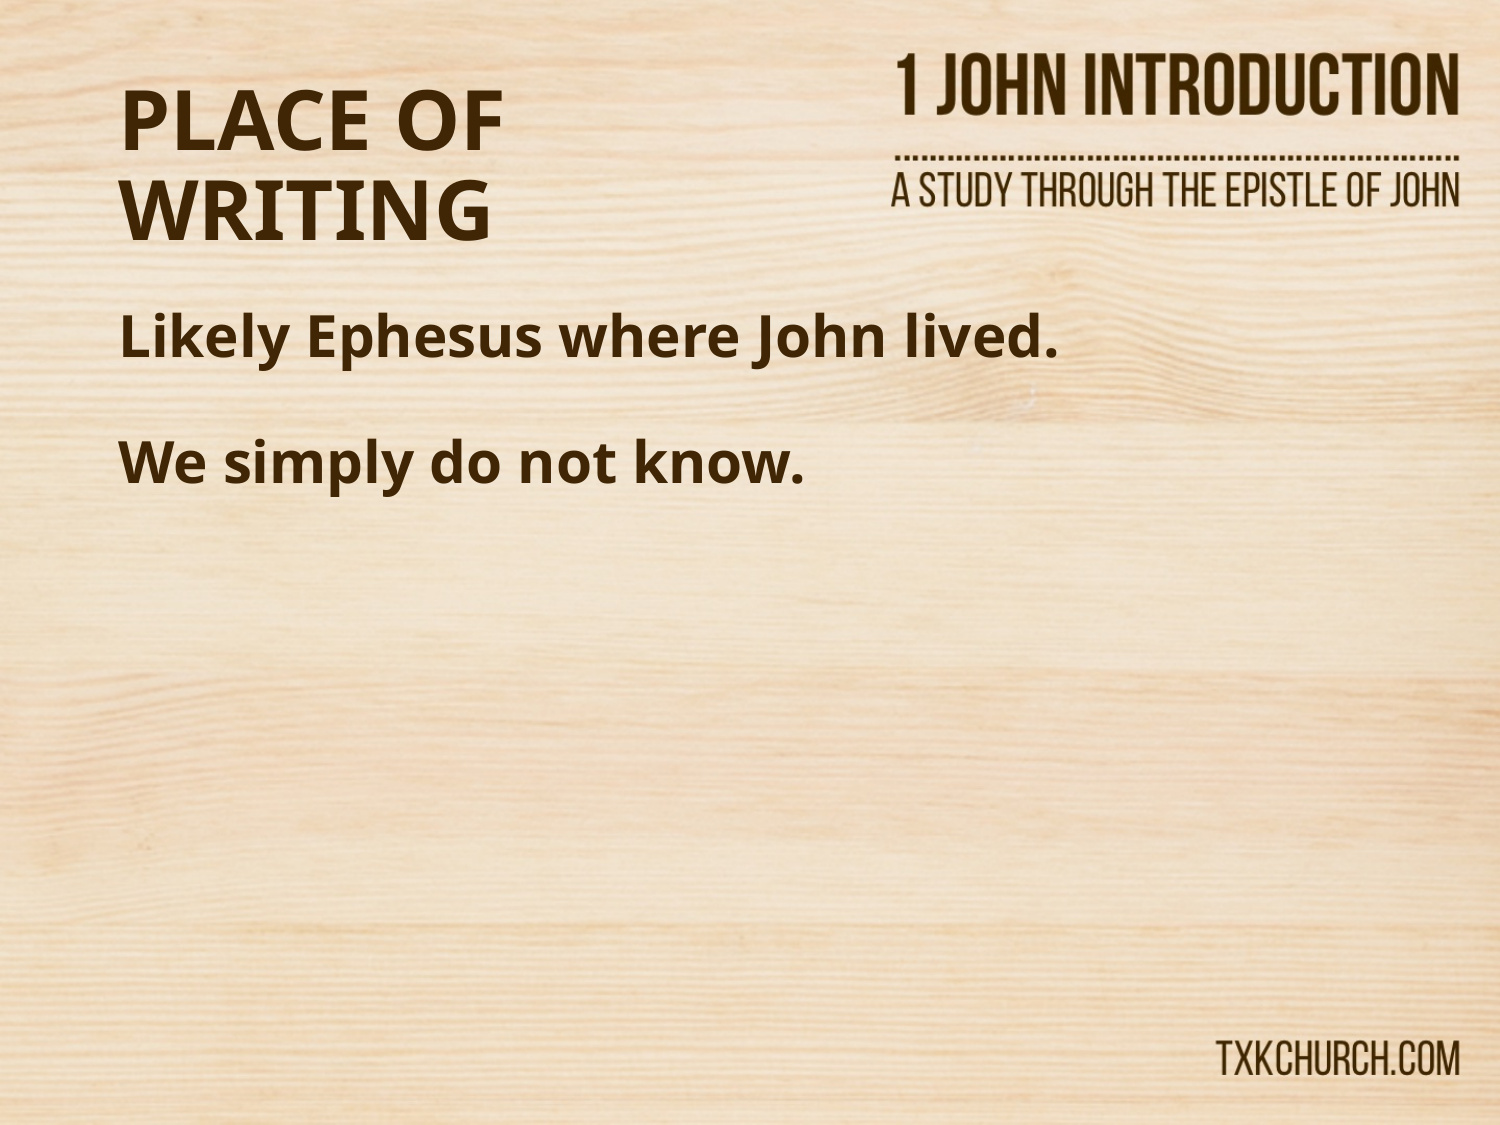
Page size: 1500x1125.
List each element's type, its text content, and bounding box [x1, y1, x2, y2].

picture [0, 0, 1500, 1125]
list Likely Ephesus where John lived. We simply do not know. [103, 299, 1397, 1014]
title PLACE OF WRITING [103, 59, 874, 278]
